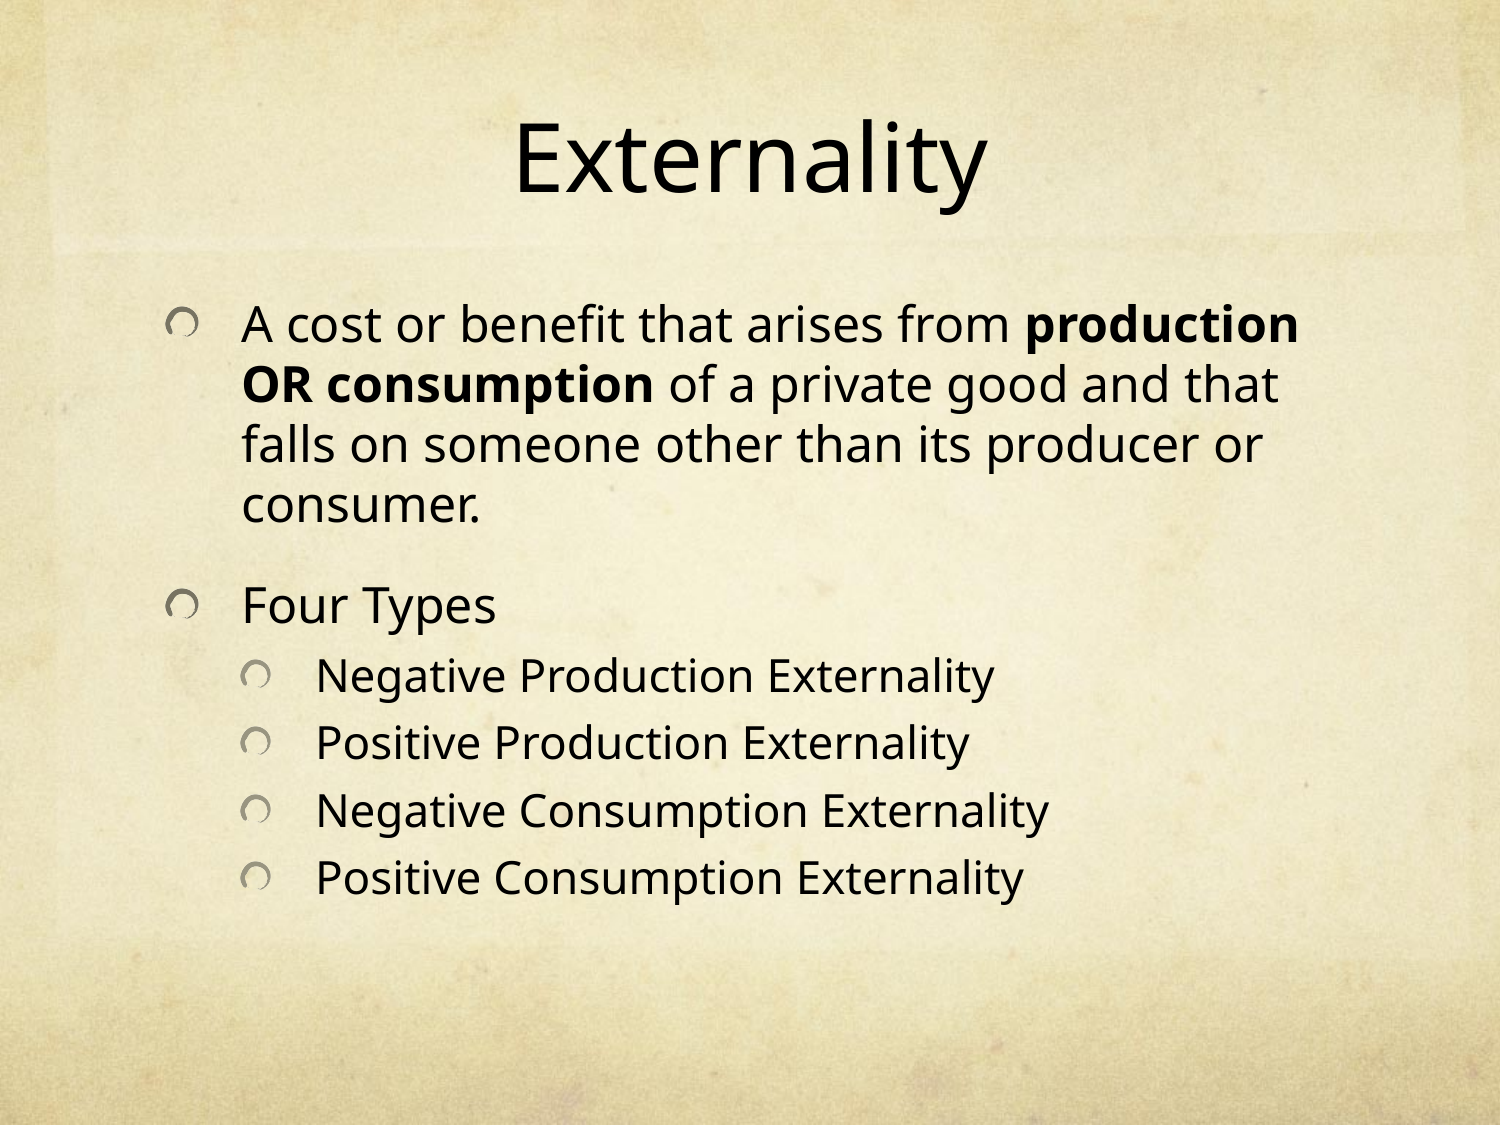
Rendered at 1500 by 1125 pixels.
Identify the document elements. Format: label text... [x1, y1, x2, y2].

list A cost or benefit that arises from production OR consumption of a private good and that falls on someone other than its producer or consumer. Four Types Negative Production Externality Positive Production Externality Negative Consumption Externality Positive Consumption Externality [150, 284, 1350, 950]
picture [0, 0, 1500, 1125]
title Externality [150, 82, 1350, 225]
